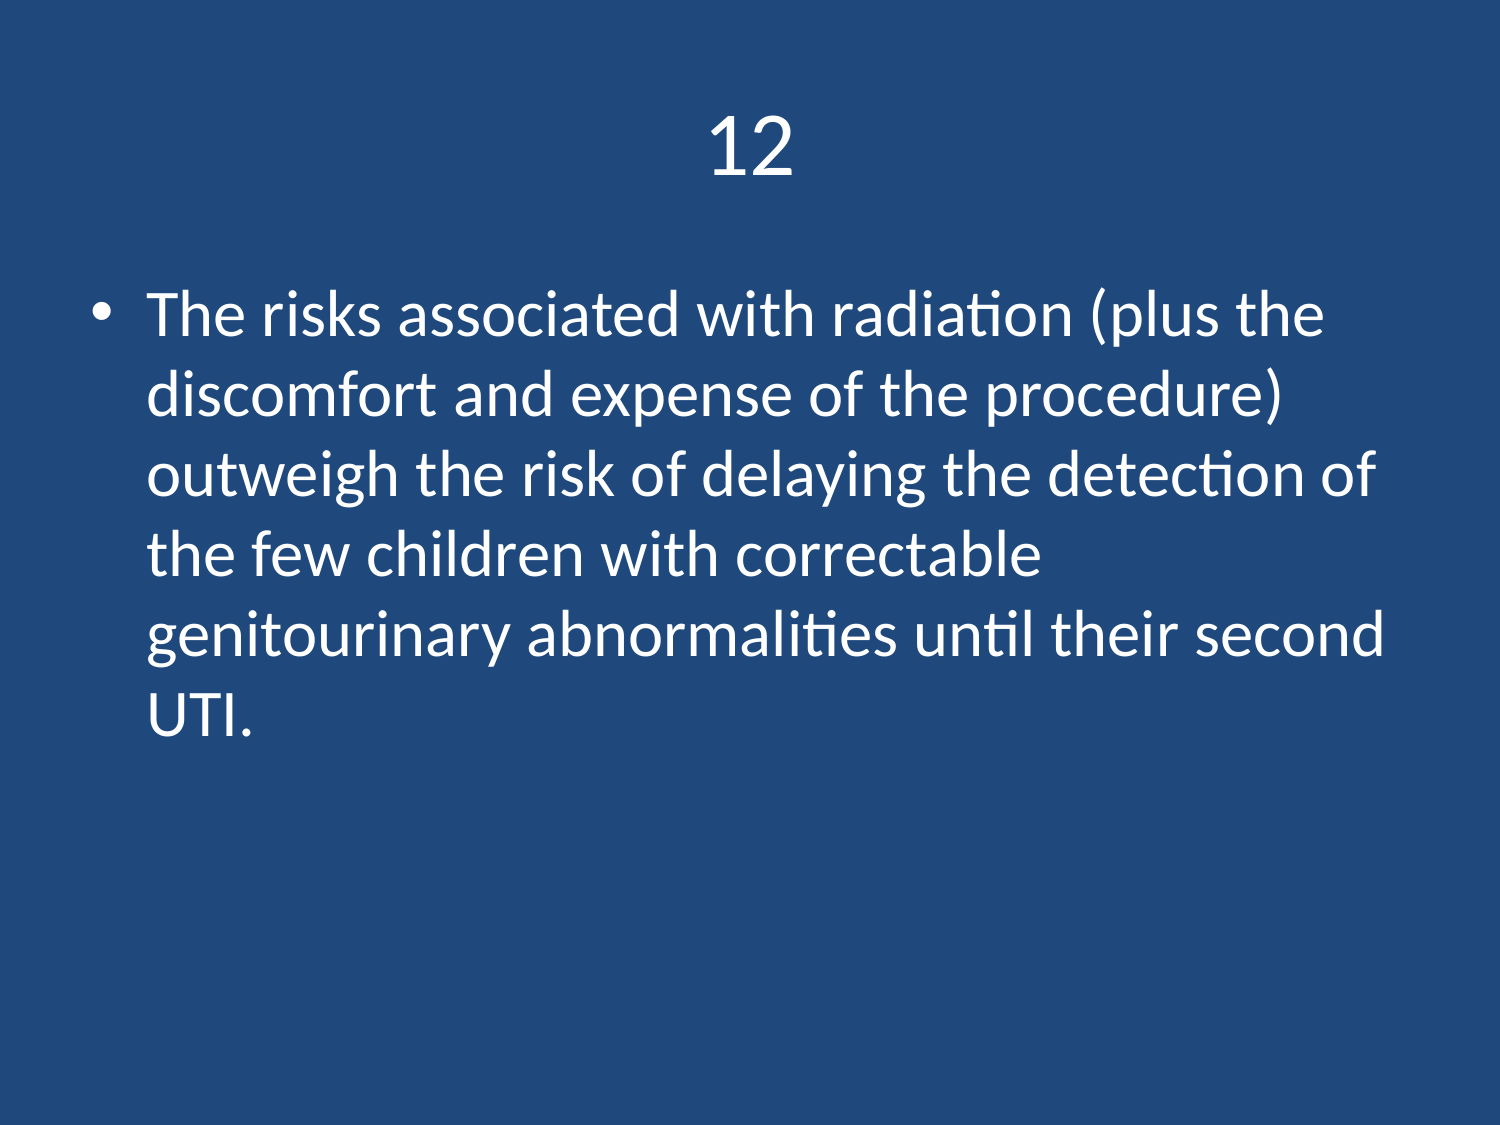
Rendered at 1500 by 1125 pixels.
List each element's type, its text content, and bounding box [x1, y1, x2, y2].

title 12 [75, 45, 1425, 233]
list The risks associated with radiation (plus the discomfort and expense of the procedure) outweigh the risk of delaying the detection of the few children with correctable genitourinary abnormalities until their second UTI. [75, 262, 1425, 1005]
